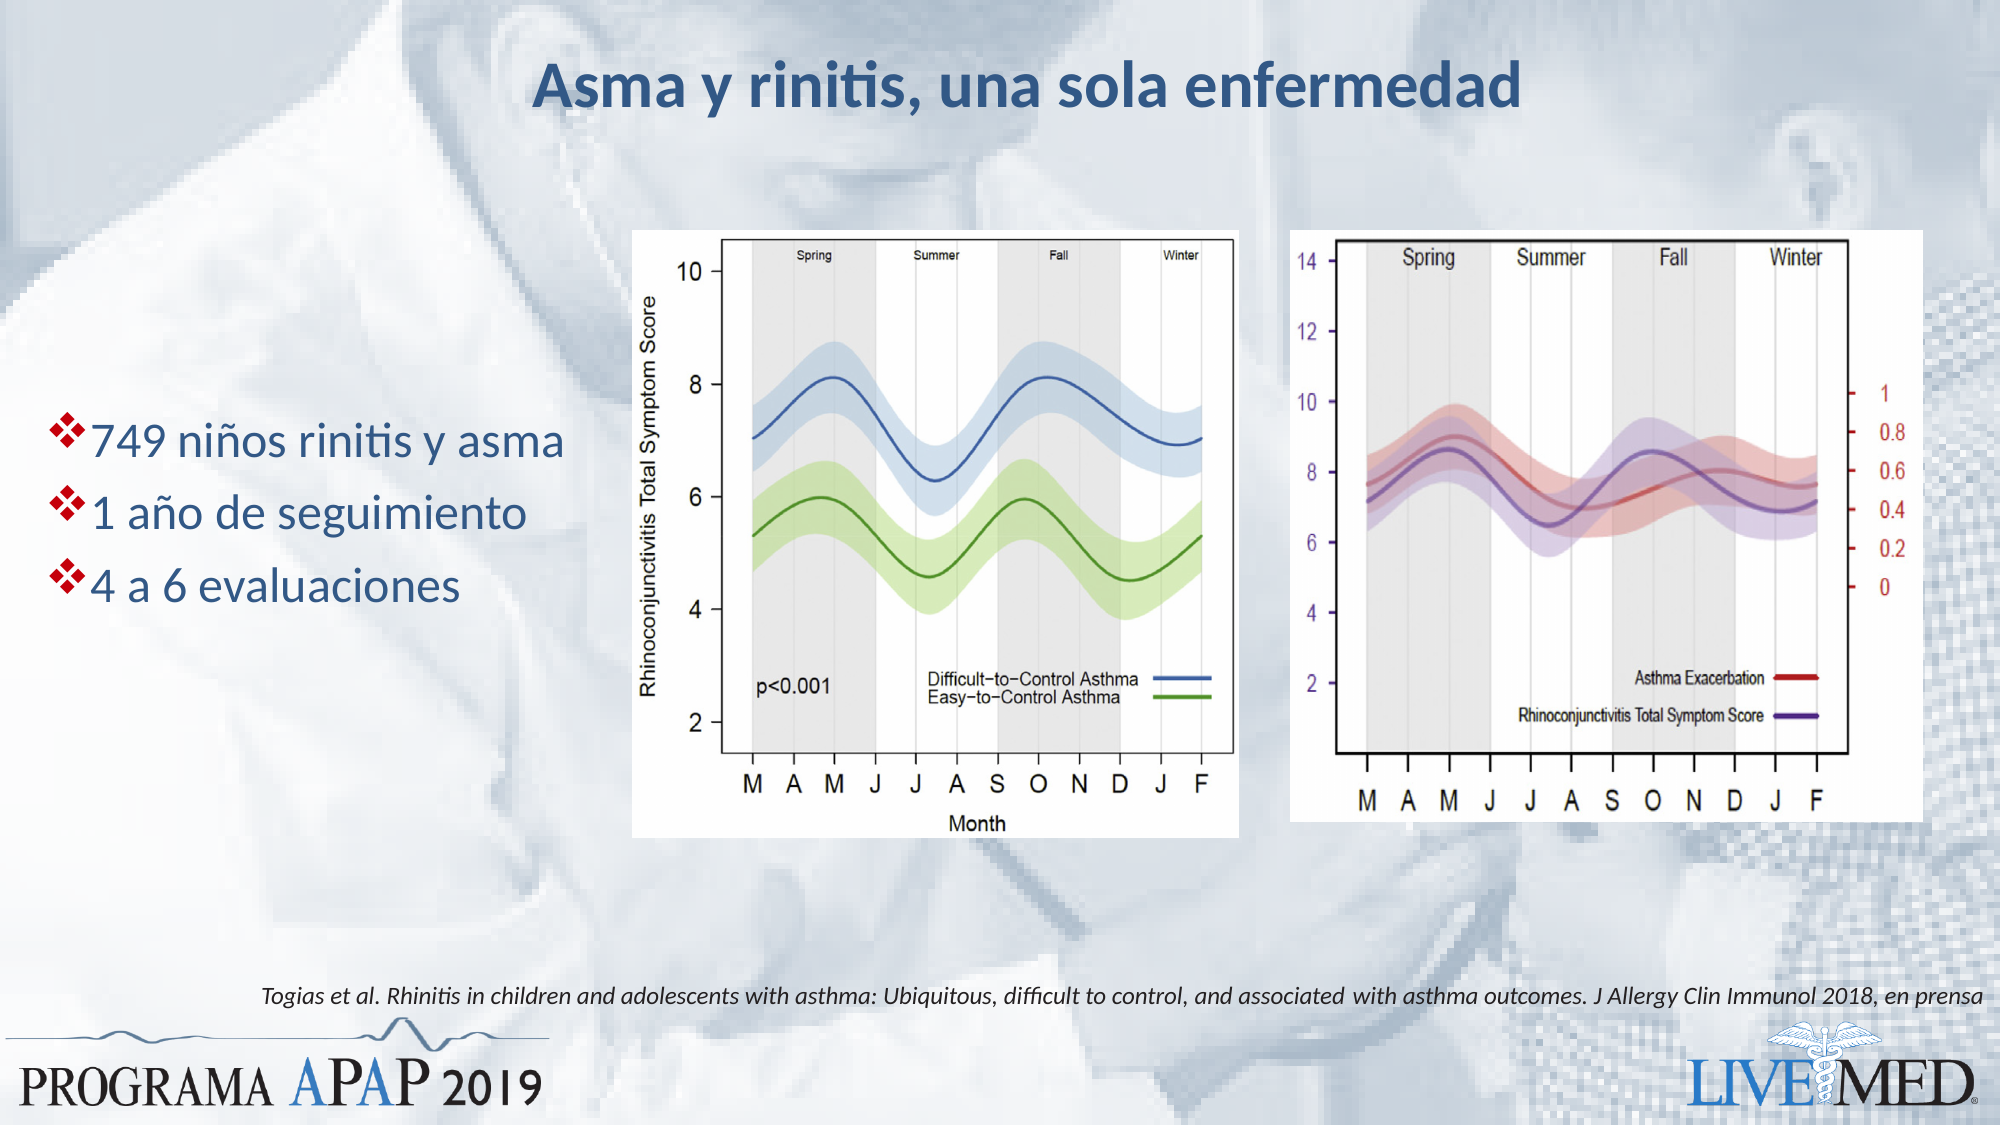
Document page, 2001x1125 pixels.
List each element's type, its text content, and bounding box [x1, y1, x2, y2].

picture [19, 1057, 541, 1106]
list Togias et al. Rhinitis in children and adolescents with asthma: Ubiquitous, difficult to control, and associated with asthma outcomes. J Allergy Clin Immunol 2018, en prensa [99, 971, 2000, 1021]
list 749 niños rinitis y asma 1 año de seguimiento 4 a 6 evaluaciones [0, 399, 593, 726]
picture [632, 230, 1239, 838]
title Asma y rinitis, una sola enfermedad [321, 30, 1736, 130]
picture [1289, 230, 1924, 822]
picture [1687, 1021, 1978, 1106]
